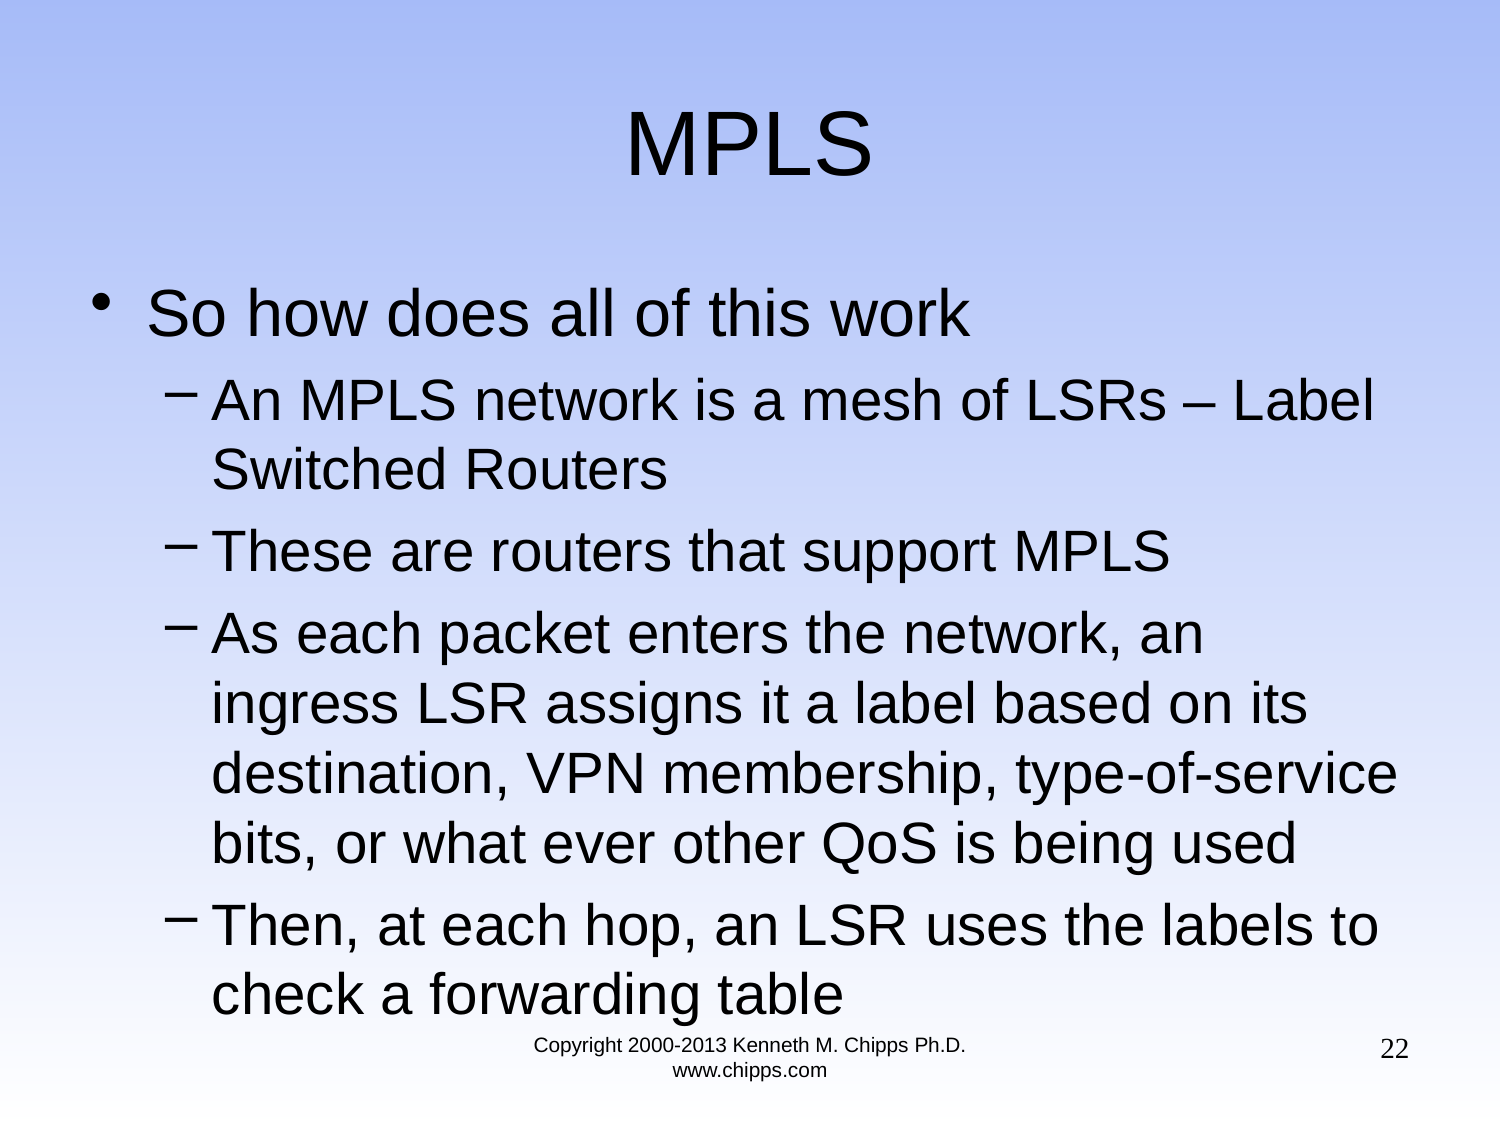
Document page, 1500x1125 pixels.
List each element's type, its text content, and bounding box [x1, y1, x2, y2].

slide_number 22 [1074, 1021, 1426, 1101]
list So how does all of this work An MPLS network is a mesh of LSRs – Label Switched Routers These are routers that support MPLS As each packet enters the network, an ingress LSR assigns it a label based on its destination, VPN membership, type-of-service bits, or what ever other QoS is being used Then, at each hop, an LSR uses the labels to check a forwarding table [74, 262, 1426, 1006]
title MPLS [74, 44, 1426, 233]
footer Copyright 2000-2013 Kenneth M. Chipps Ph.D. www.chipps.com [449, 1024, 1051, 1103]
